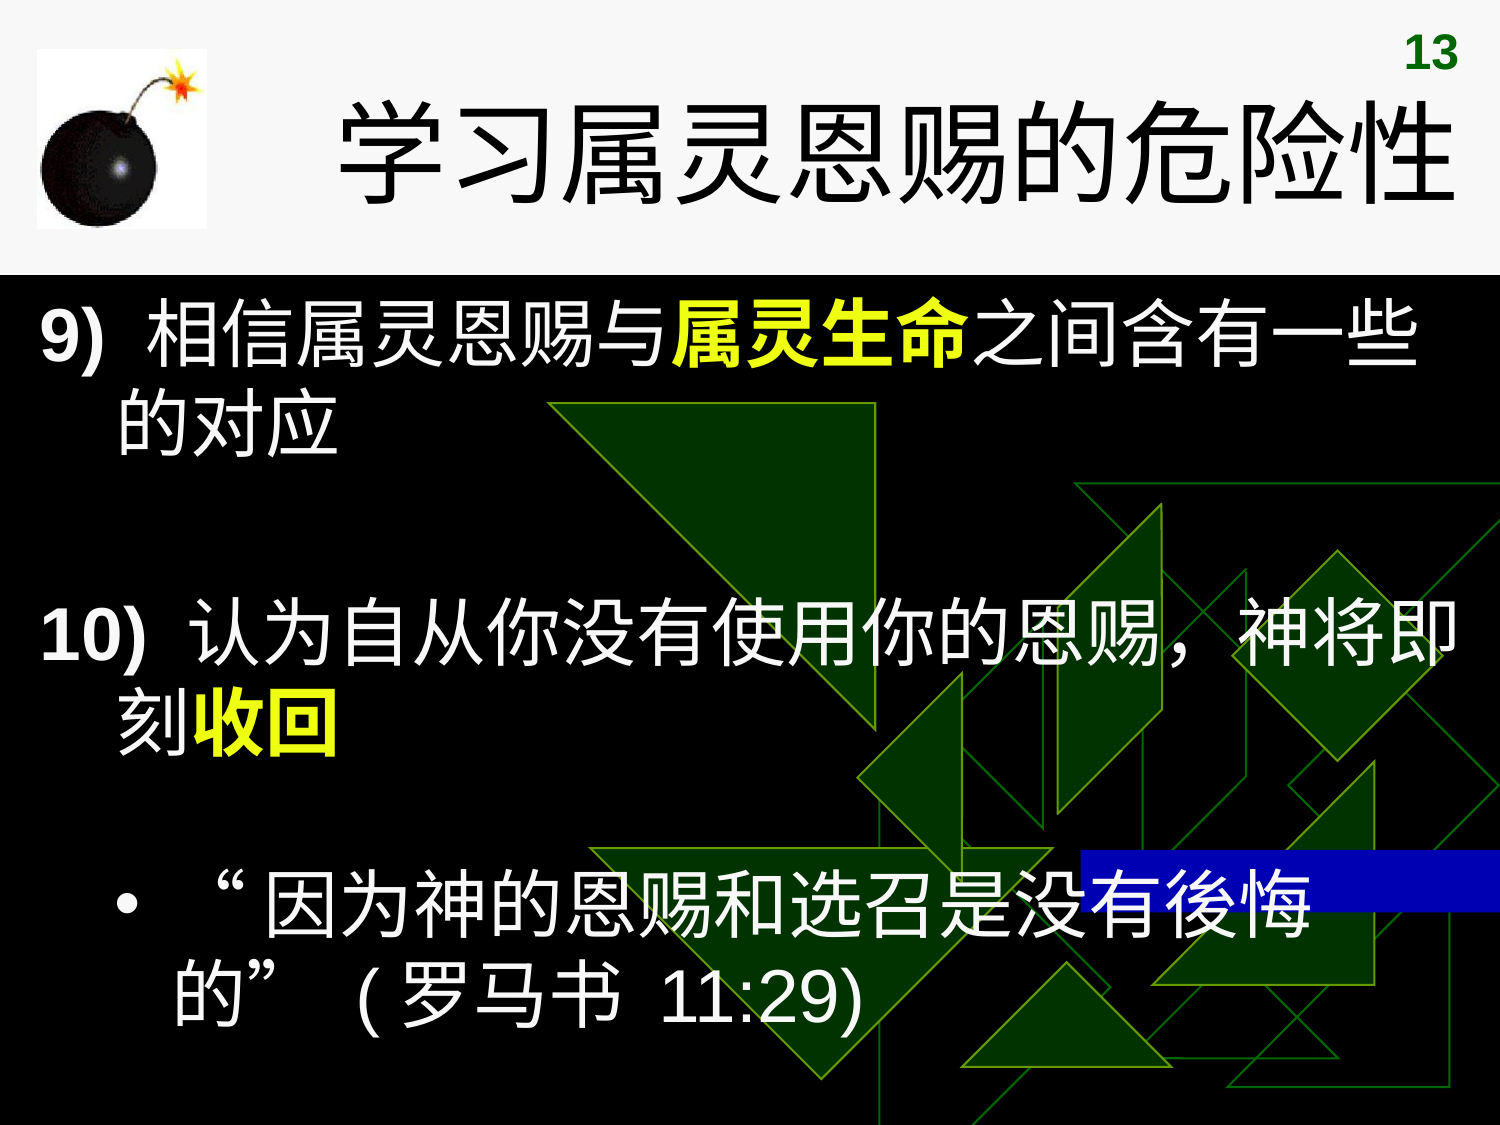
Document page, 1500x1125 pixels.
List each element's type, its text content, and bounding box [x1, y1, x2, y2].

text_box “因为神的恩赐和选召是没有後悔的” (罗马书 11:29) [99, 849, 1475, 1045]
text_box 13 [1374, 12, 1488, 88]
text_box 10) 认为自从你没有使用你的恩赐，神将即刻收回 [24, 577, 1488, 863]
picture [37, 49, 207, 229]
text_box [0, 0, 1500, 275]
text_box 9) 相信属灵恩赐与属灵生命之间含有一些的对应 [24, 278, 1488, 474]
text_box 学习属灵恩赐的危险性 [24, 37, 1475, 225]
